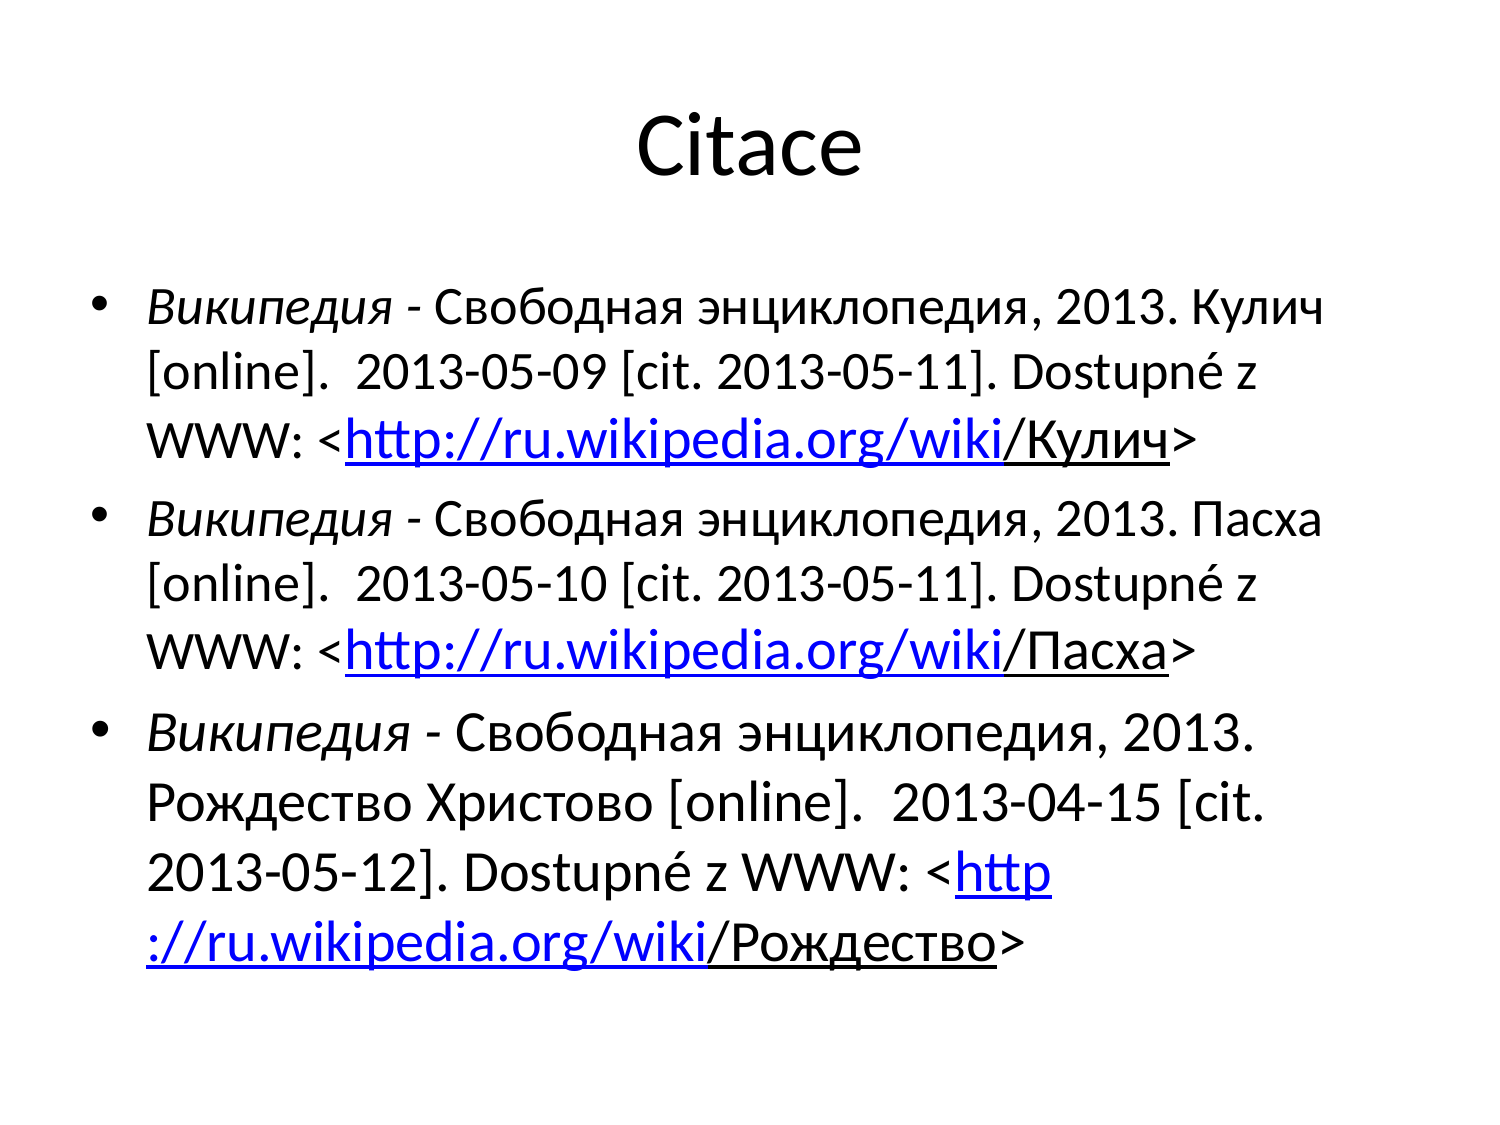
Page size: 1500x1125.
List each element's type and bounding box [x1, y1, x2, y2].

list [75, 262, 1425, 1005]
title [75, 45, 1425, 233]
